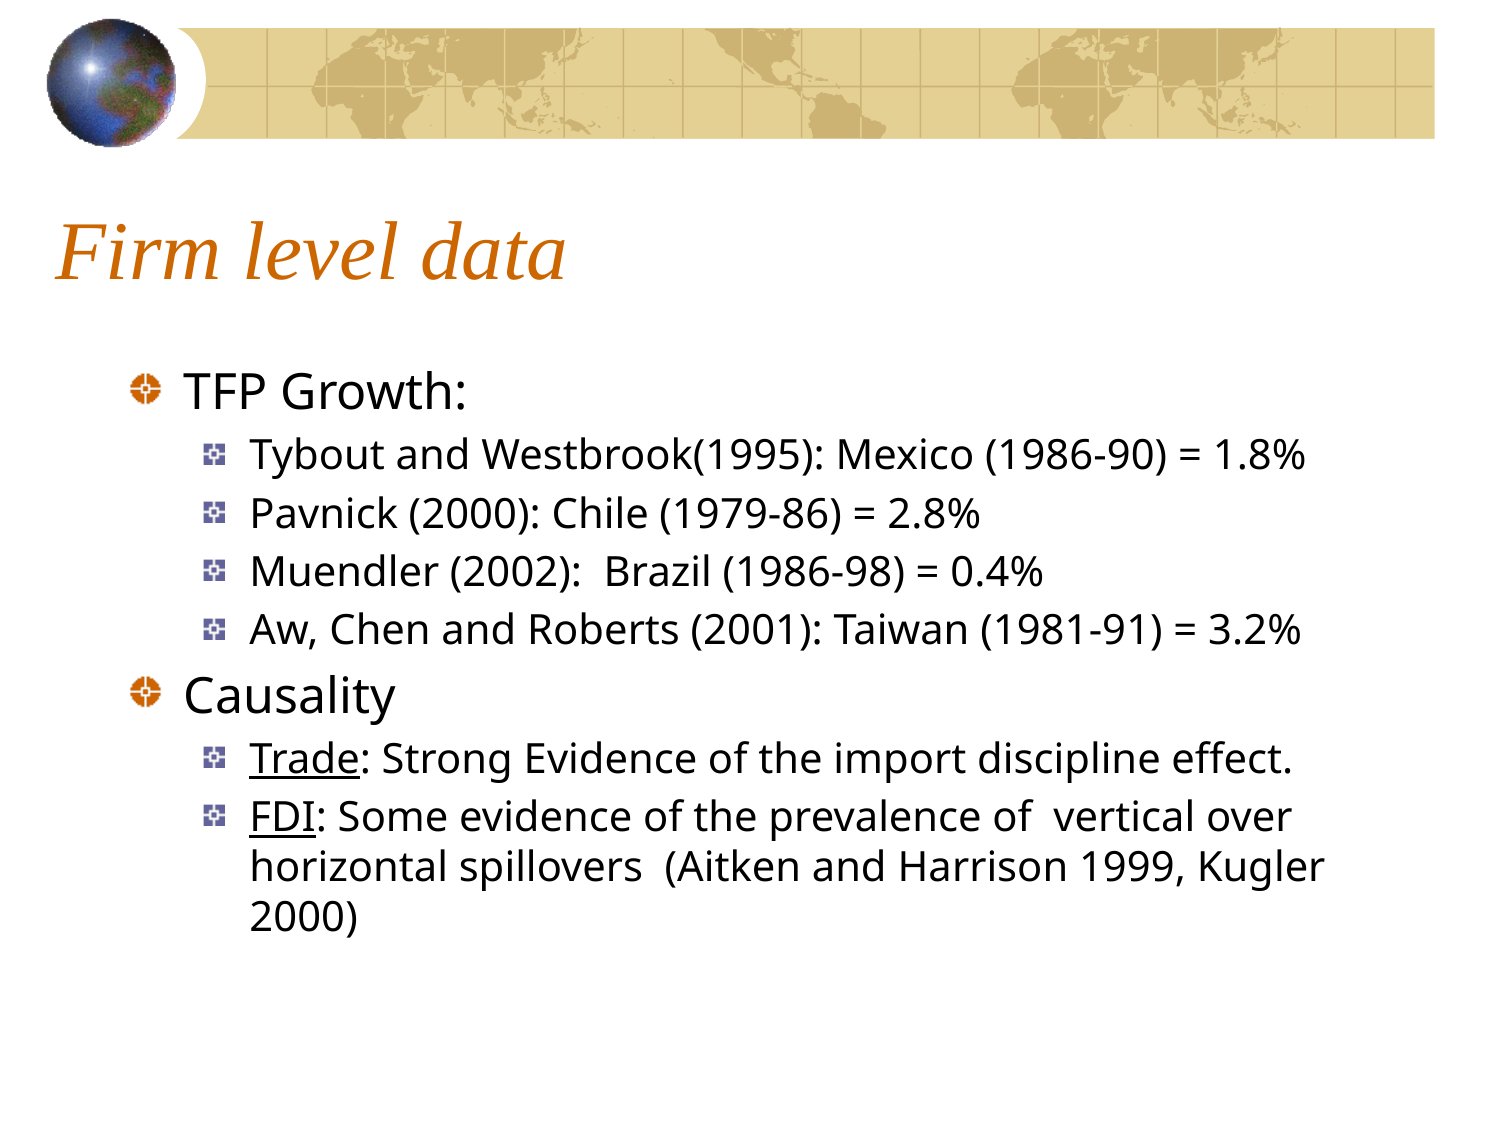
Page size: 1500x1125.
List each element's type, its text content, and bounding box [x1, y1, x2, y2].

list TFP Growth: Tybout and Westbrook(1995): Mexico (1986-90) = 1.8% Pavnick (2000): Chile (1979-86) = 2.8% Muendler (2002): Brazil (1986-98) = 0.4% Aw, Chen and Roberts (2001): Taiwan (1981-91) = 3.2% Causality Trade: Strong Evidence of the import discipline effect. FDI: Some evidence of the prevalence of vertical over horizontal spillovers (Aitken and Harrison 1999, Kugler 2000) [112, 352, 1388, 1028]
title Firm level data [40, 152, 1316, 341]
picture [202, 617, 225, 640]
picture [127, 675, 163, 711]
picture [202, 500, 225, 523]
picture [202, 745, 225, 768]
picture [202, 558, 225, 581]
picture [202, 803, 225, 826]
picture [127, 372, 163, 408]
picture [202, 442, 225, 465]
picture [42, 14, 190, 151]
